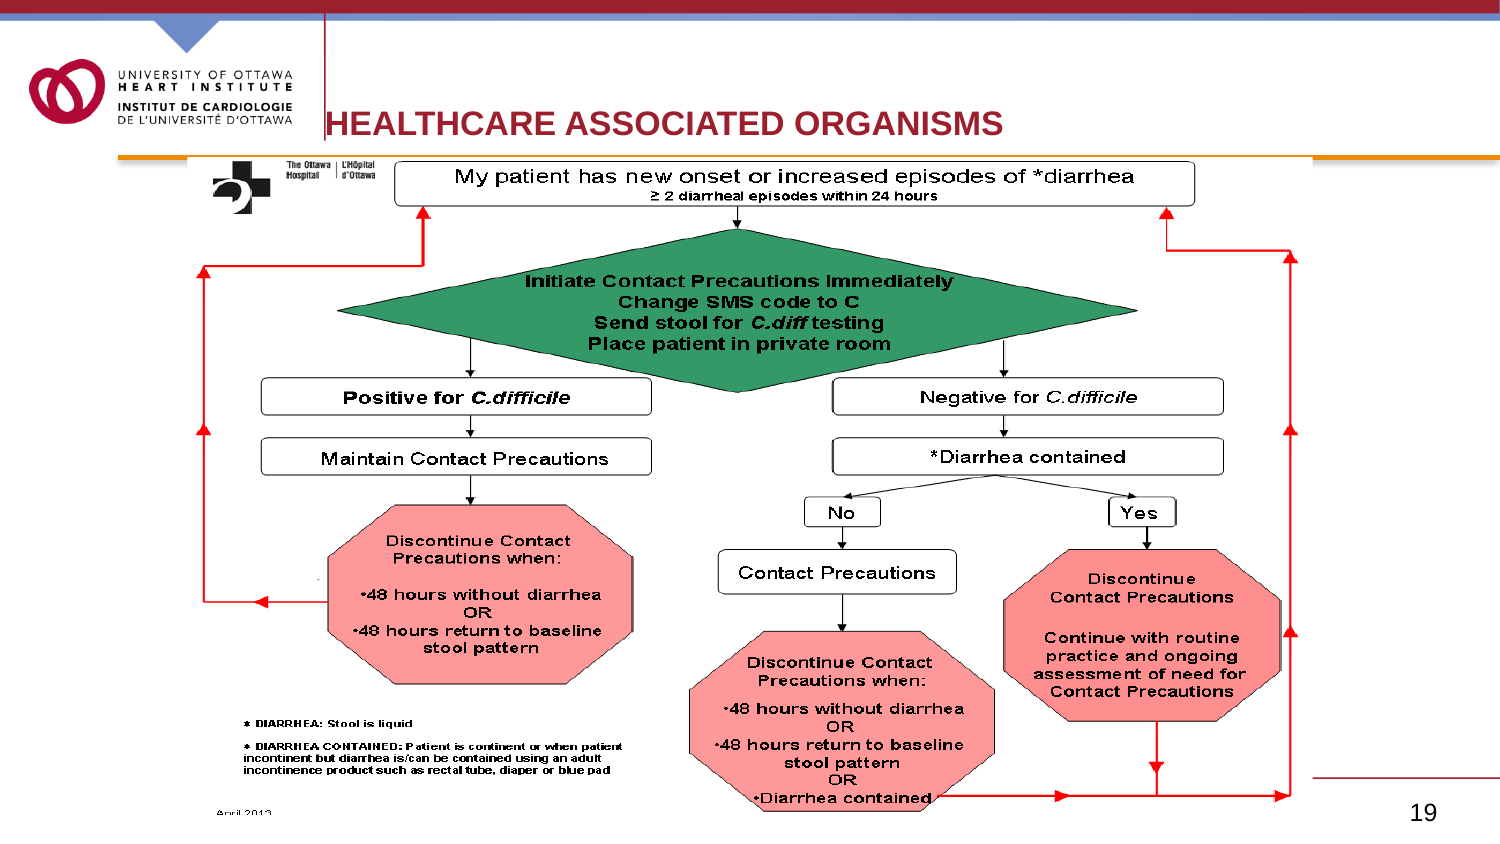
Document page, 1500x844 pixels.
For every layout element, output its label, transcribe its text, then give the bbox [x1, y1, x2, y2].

title healthcare Associated Organisms [324, 59, 1500, 148]
picture [326, 14, 1500, 59]
slide_number 19 [1124, 796, 1438, 826]
picture [0, 14, 1500, 844]
